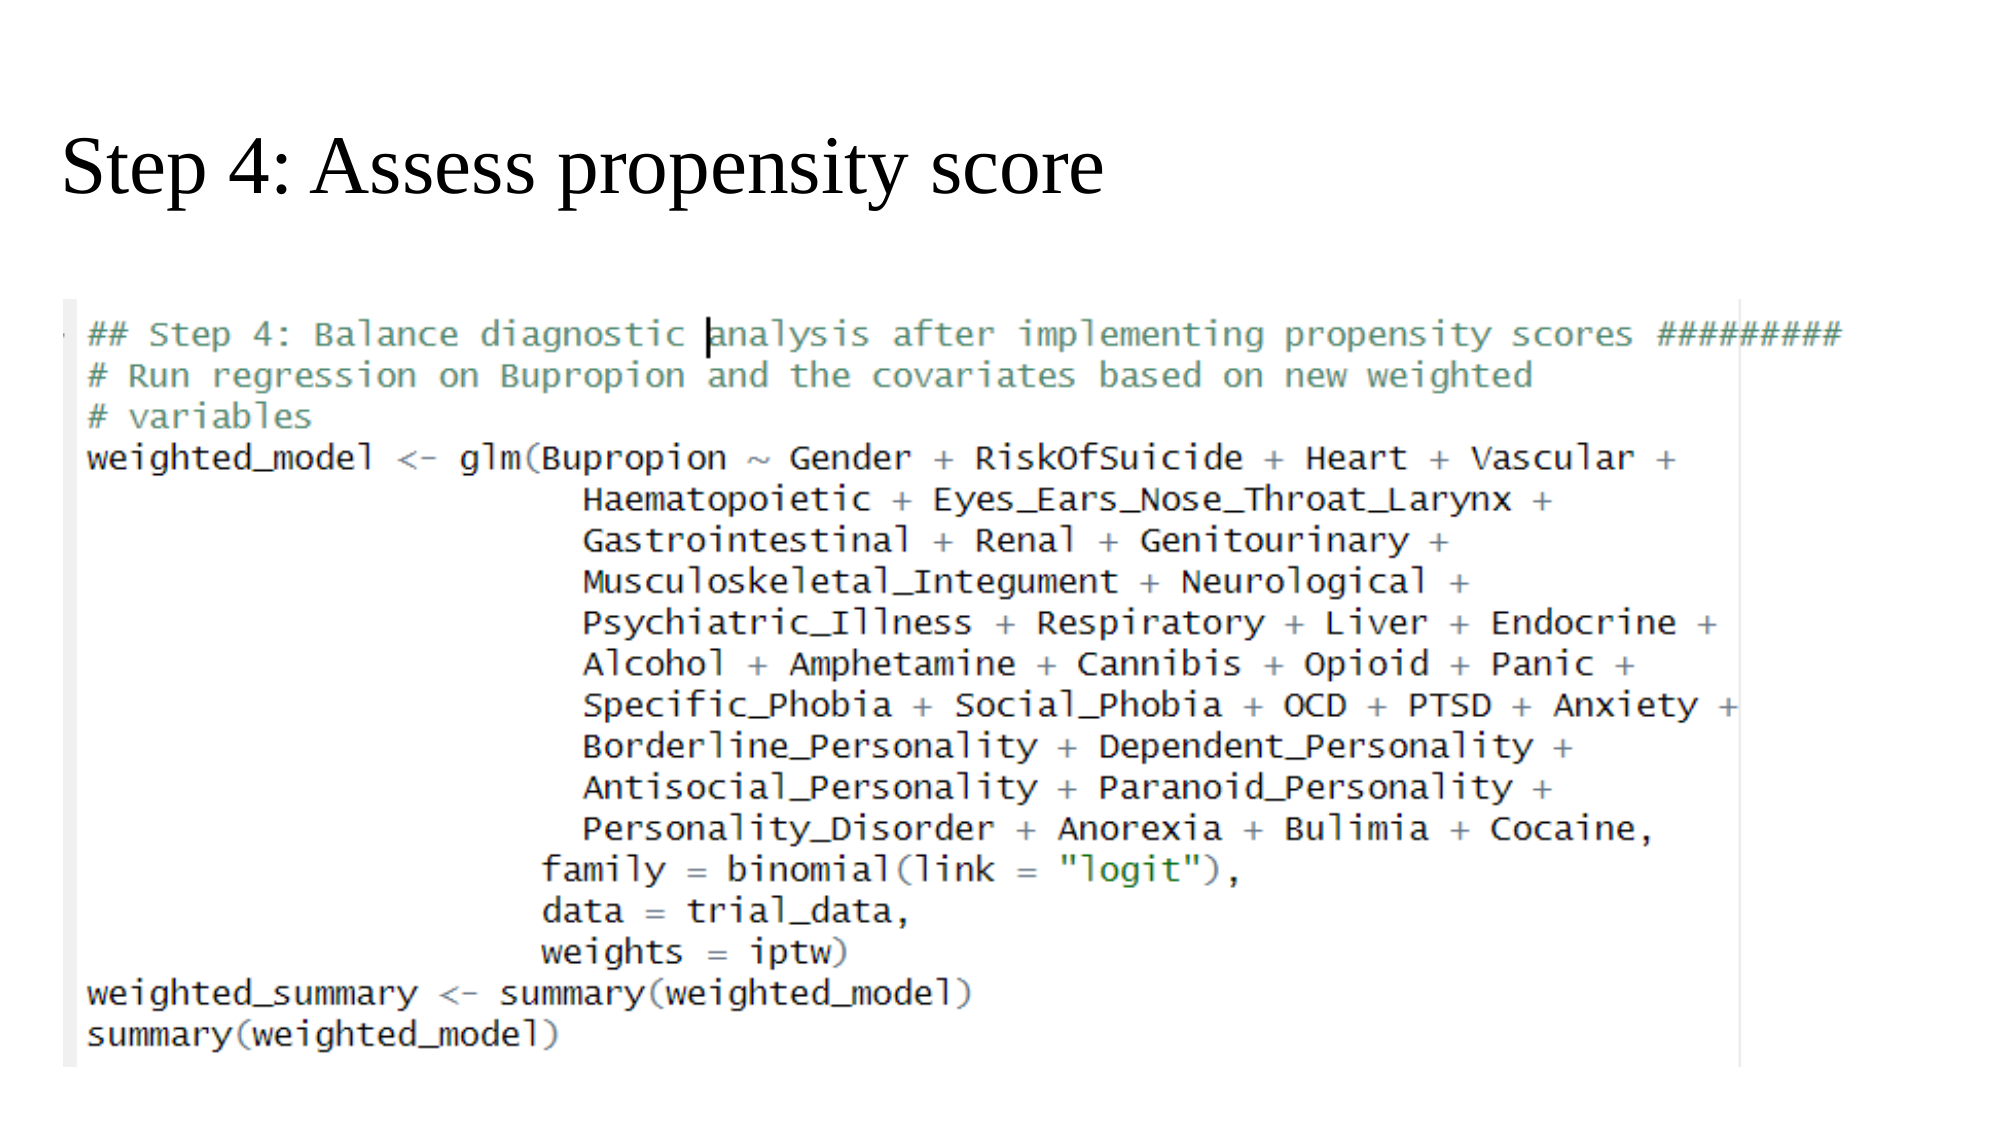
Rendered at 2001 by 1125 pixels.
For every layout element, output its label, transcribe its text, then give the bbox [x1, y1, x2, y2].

picture [63, 299, 1982, 1067]
title Step 4: Assess propensity score [45, 57, 1873, 276]
